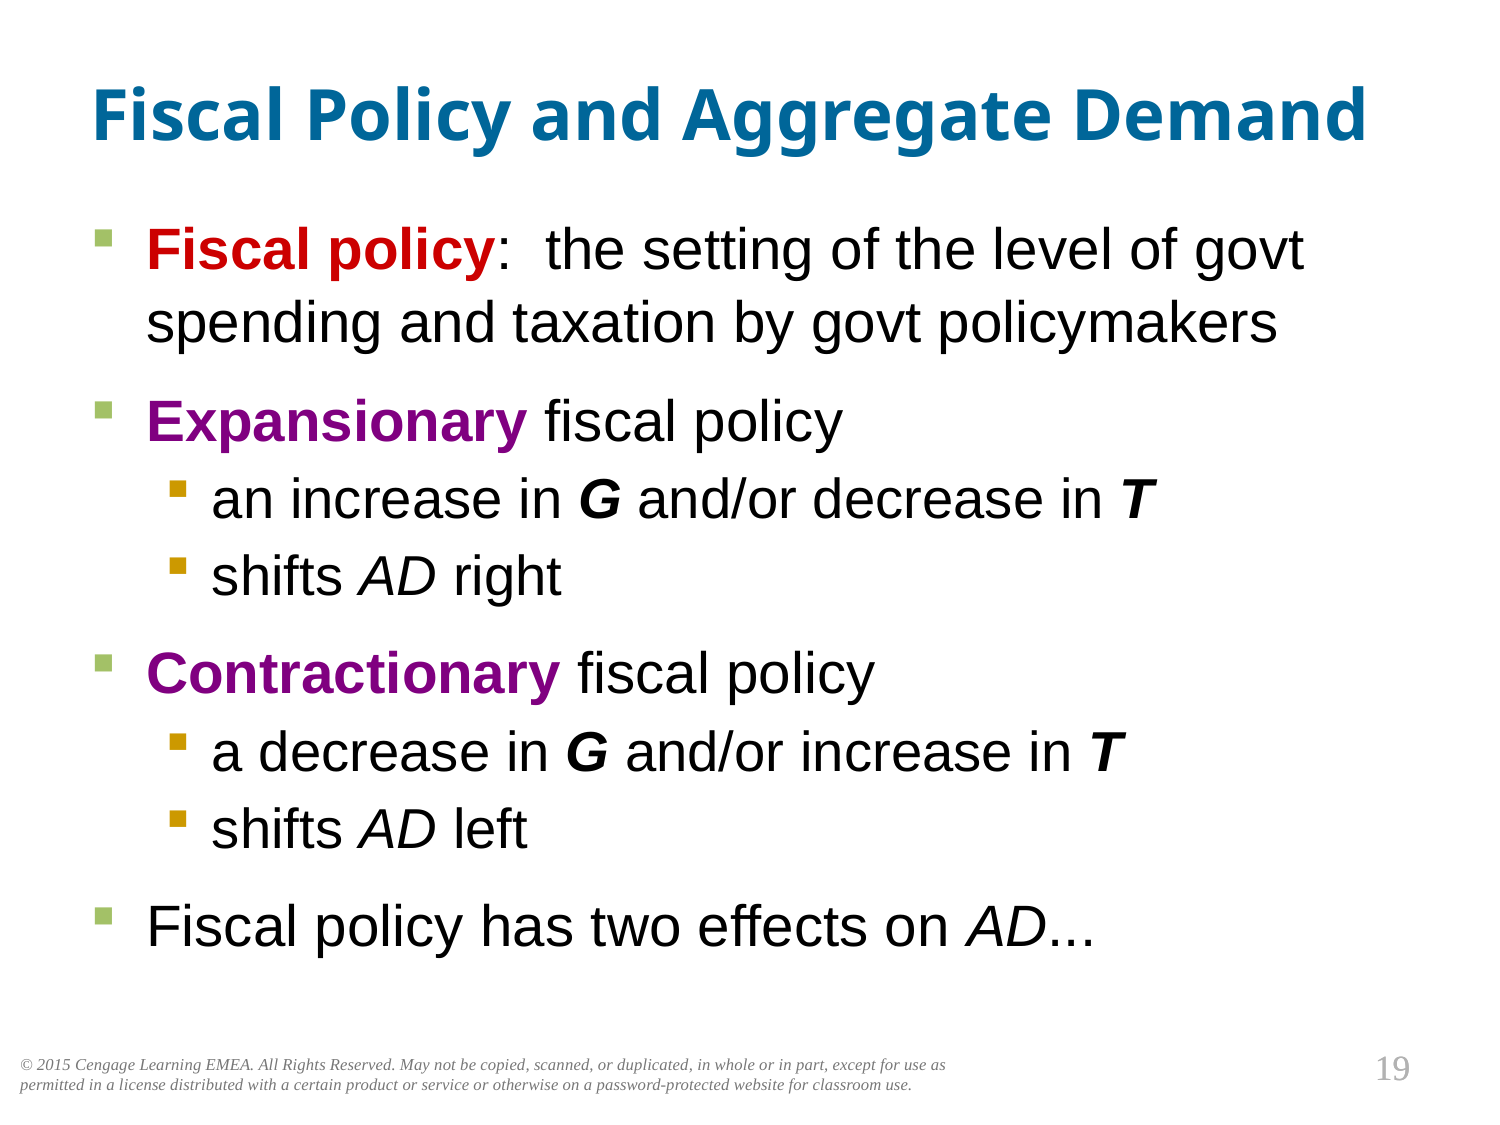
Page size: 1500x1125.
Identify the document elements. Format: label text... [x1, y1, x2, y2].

list Fiscal policy: the setting of the level of govt spending and taxation by govt policymakers Expansionary fiscal policy an increase in G and/or decrease in T shifts AD right Contractionary fiscal policy a decrease in G and/or increase in T shifts AD left Fiscal policy has two effects on AD... [74, 199, 1426, 1018]
title Fiscal Policy and Aggregate Demand [74, 37, 1426, 188]
